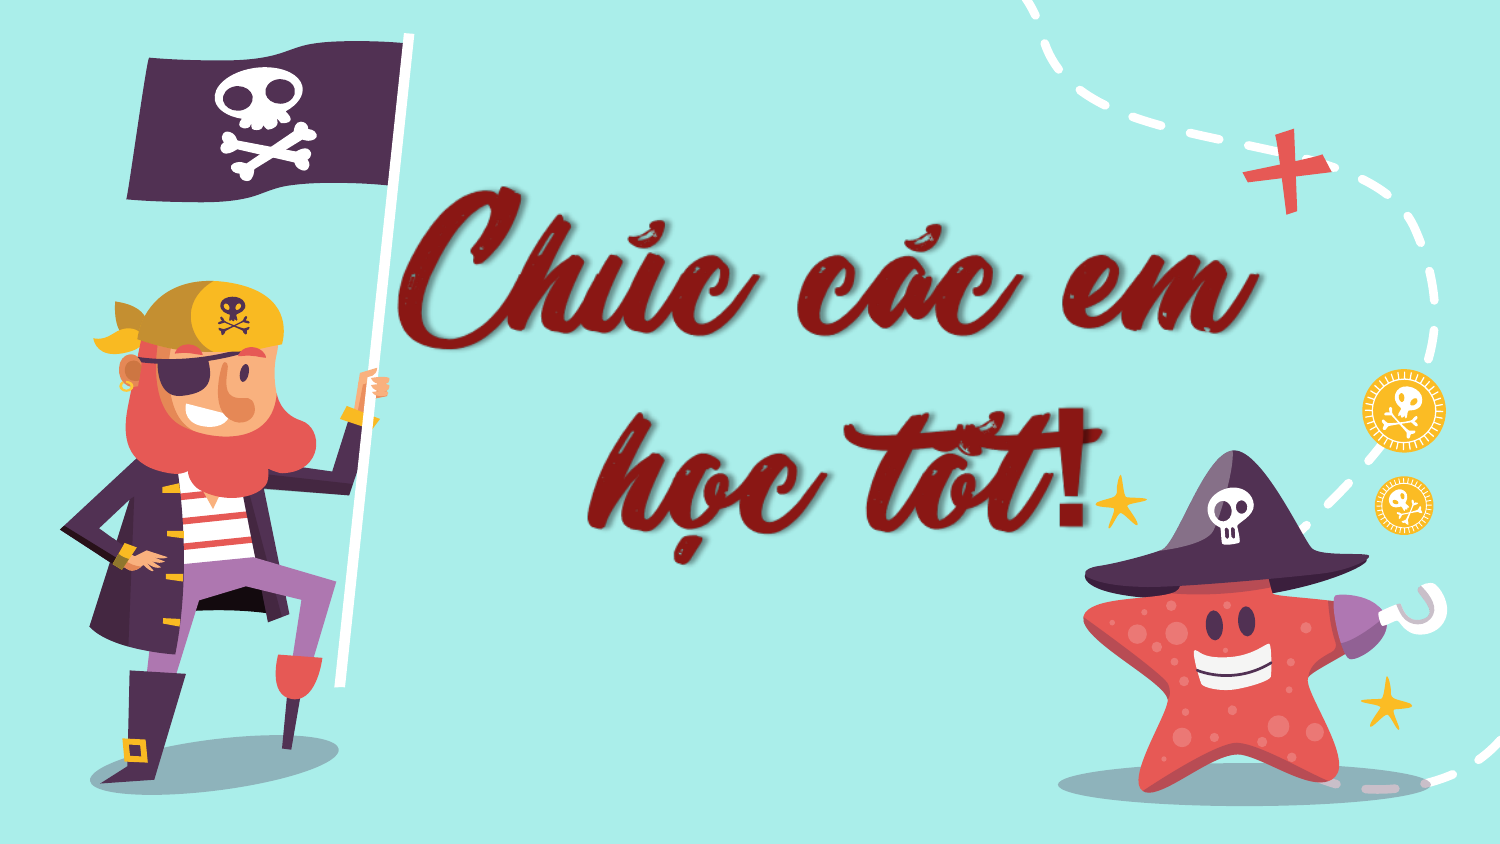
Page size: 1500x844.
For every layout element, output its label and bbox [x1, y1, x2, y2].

text_box [59, 32, 415, 796]
text_box [1402, 368, 1447, 453]
text_box [1057, 450, 1453, 807]
picture [415, 157, 1397, 597]
text_box [1402, 476, 1434, 536]
text_box [1247, 130, 1329, 156]
